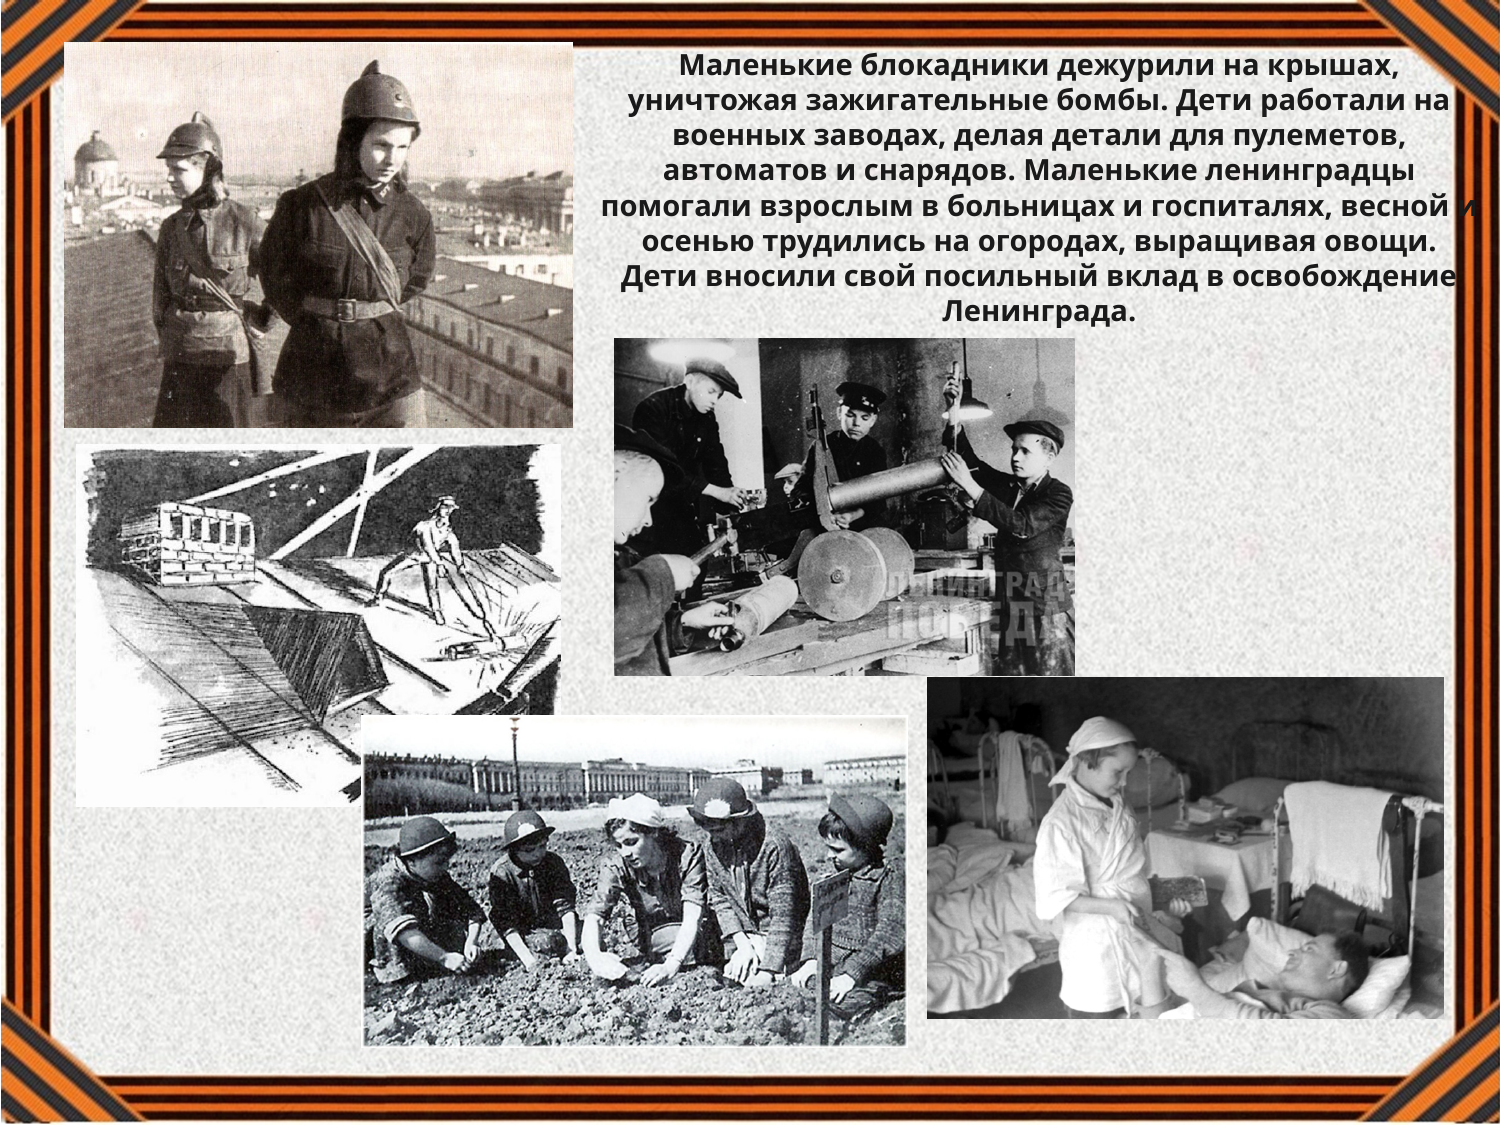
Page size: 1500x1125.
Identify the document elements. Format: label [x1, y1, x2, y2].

picture [1, 0, 1500, 1125]
list [64, 42, 574, 428]
